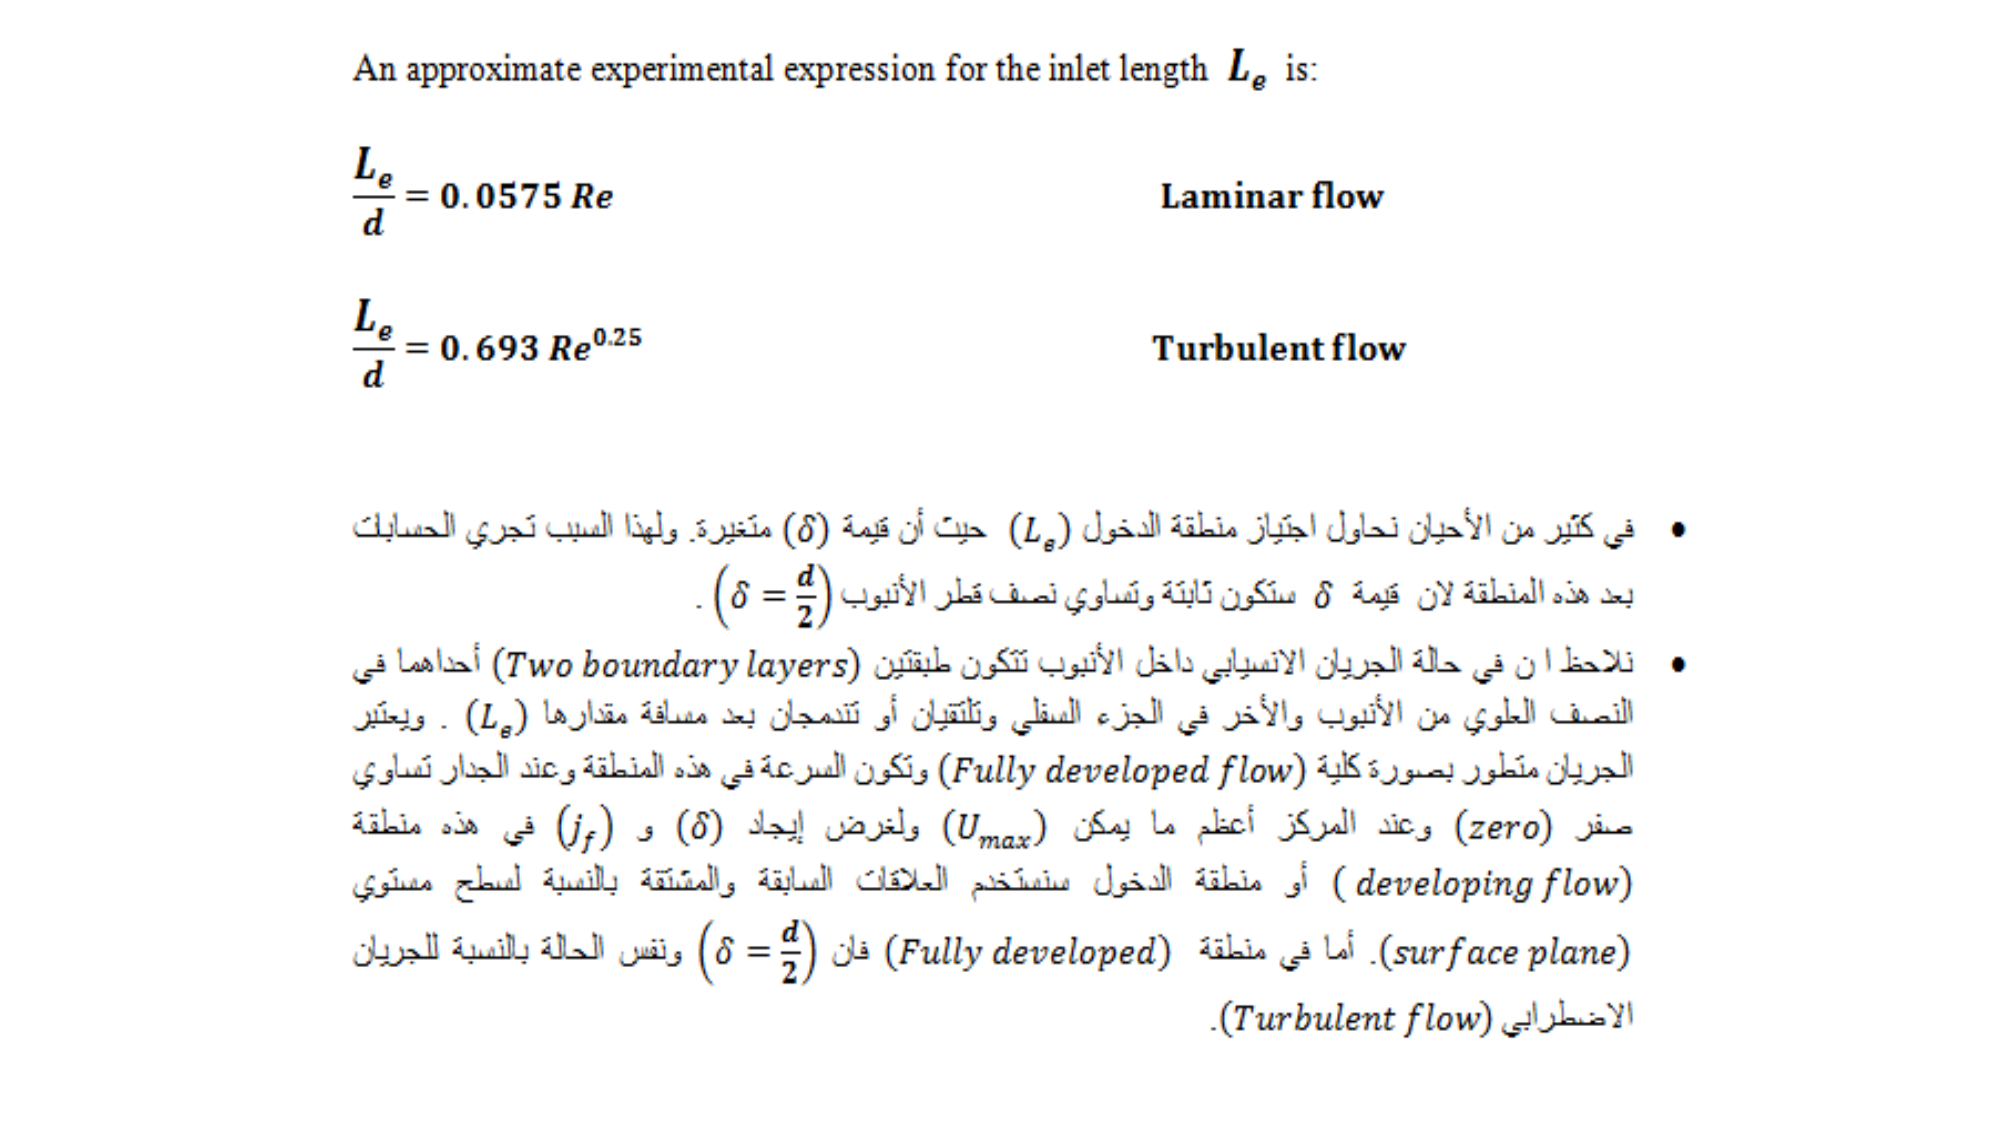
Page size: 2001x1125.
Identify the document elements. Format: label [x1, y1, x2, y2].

picture [287, 37, 1713, 1075]
